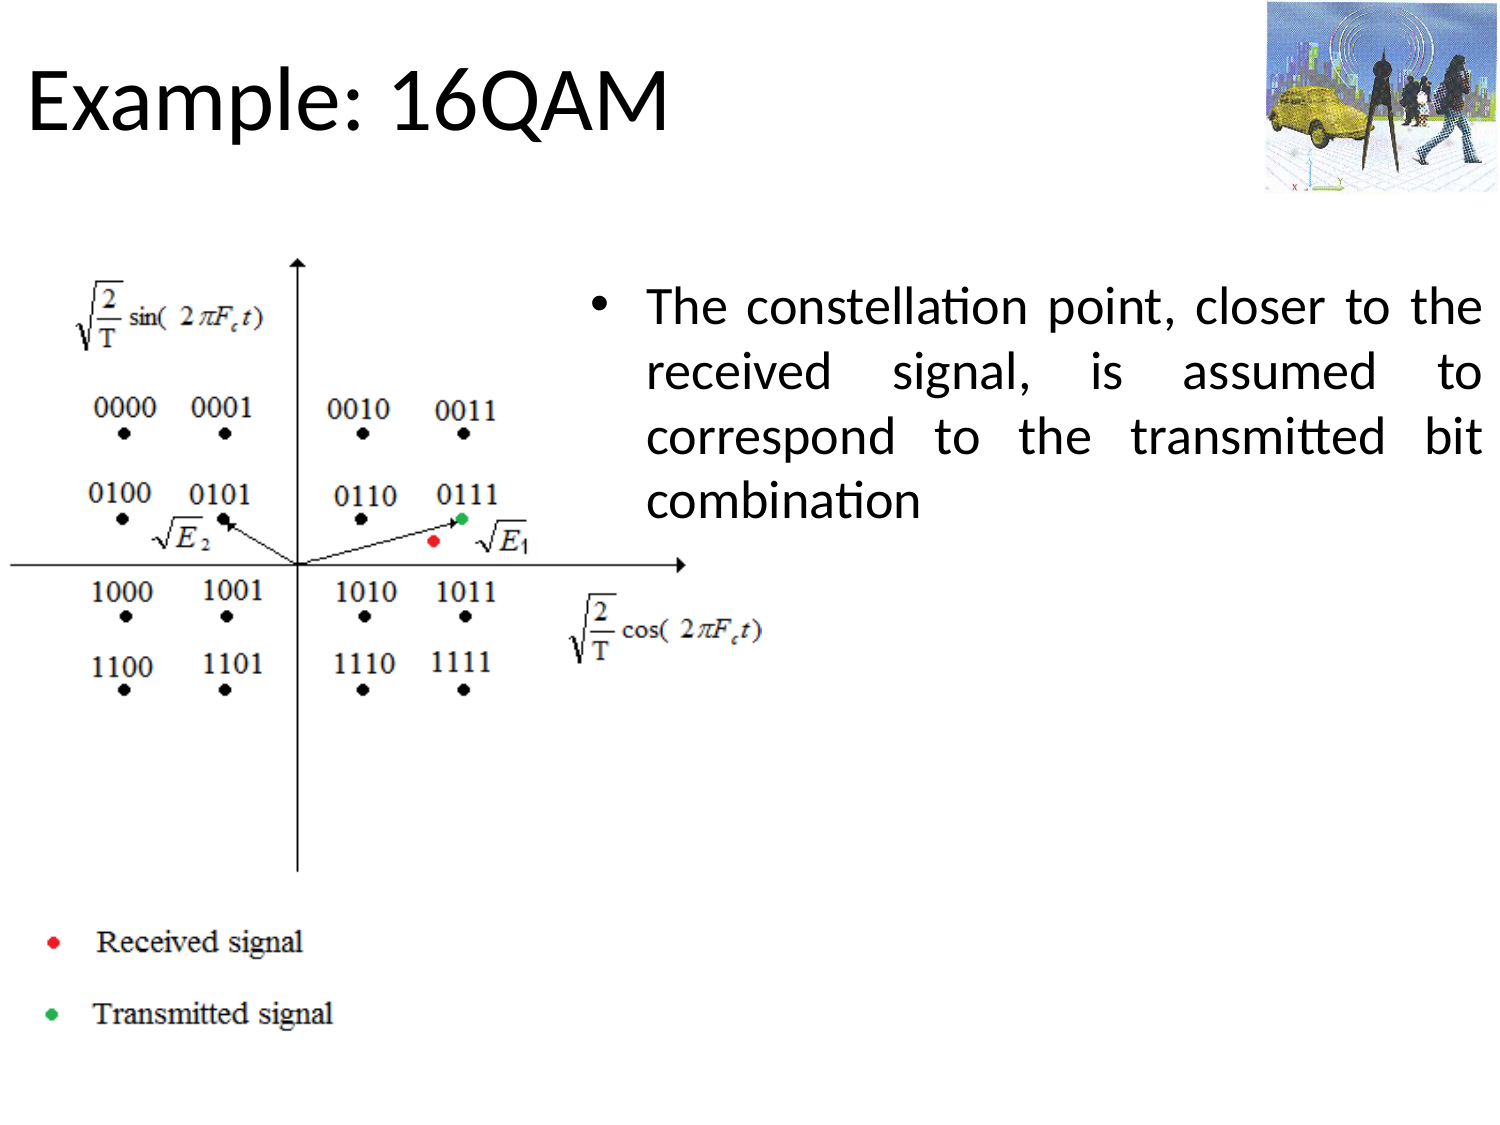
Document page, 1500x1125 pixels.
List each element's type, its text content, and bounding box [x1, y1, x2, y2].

picture [1262, 0, 1500, 195]
list The constellation point, closer to the received signal, is assumed to correspond to the transmitted bit combination [765, 262, 1500, 1006]
title Example: 16QAM [0, 0, 1026, 188]
picture [0, 257, 762, 1055]
